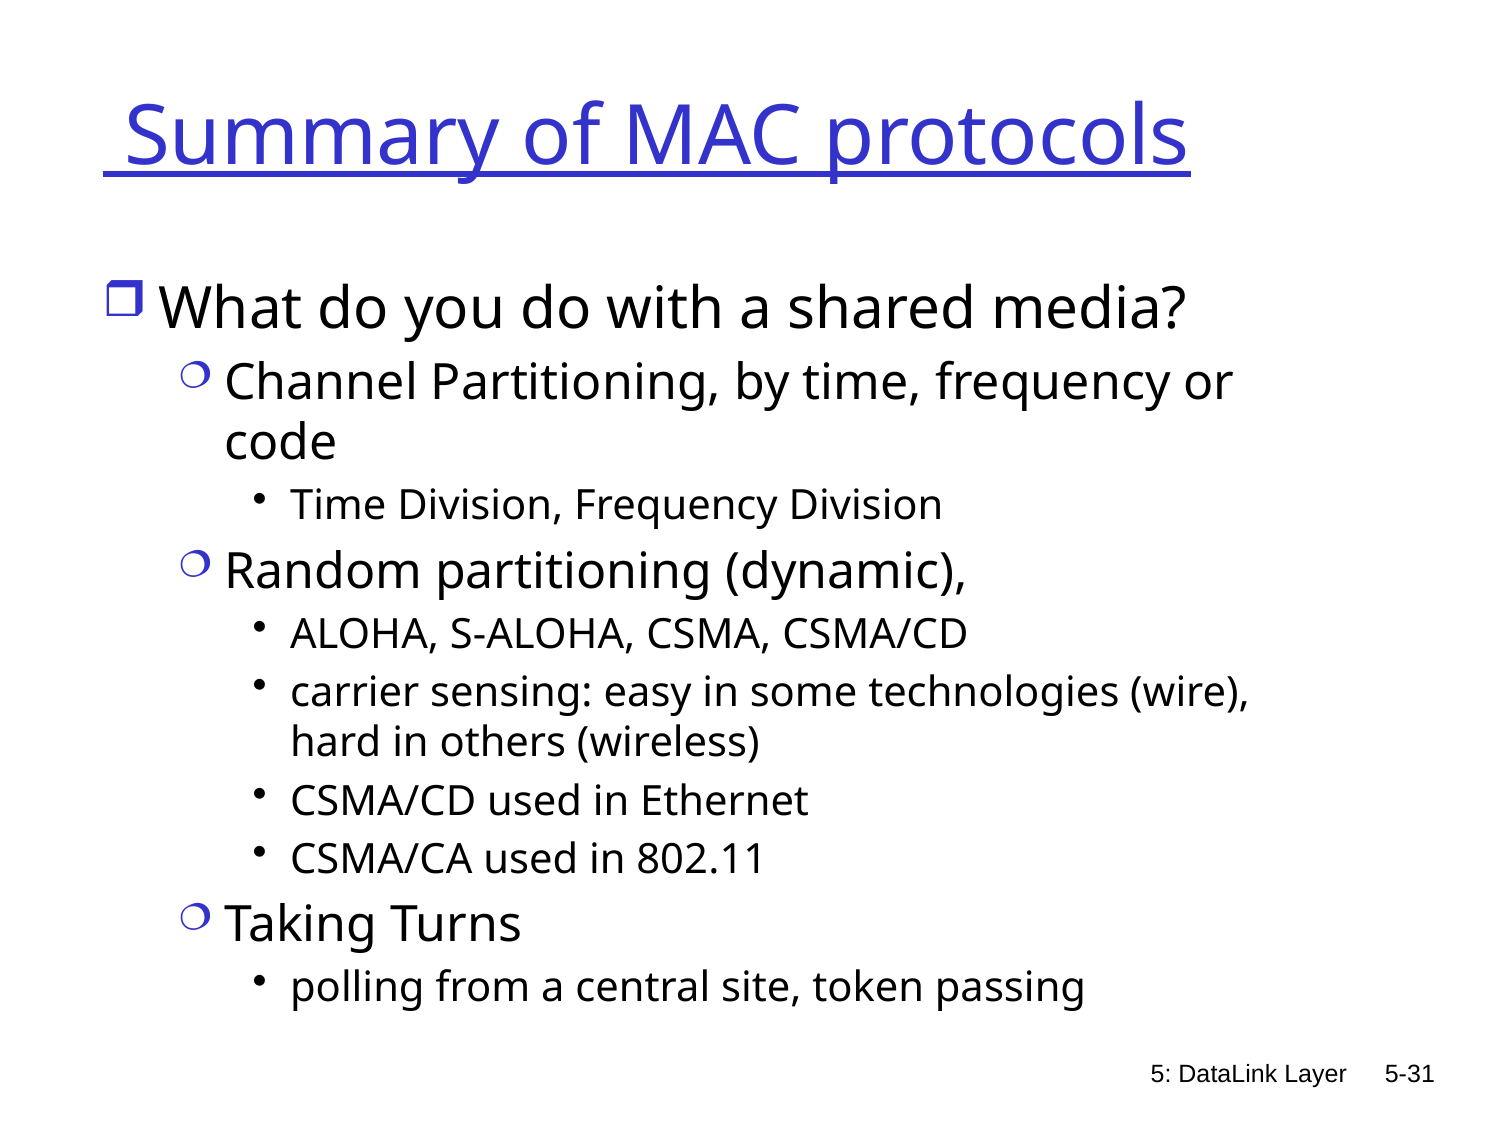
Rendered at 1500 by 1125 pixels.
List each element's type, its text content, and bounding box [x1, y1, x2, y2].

footer 5: DataLink Layer [887, 1049, 1338, 1125]
list What do you do with a shared media? Channel Partitioning, by time, frequency or code Time Division, Frequency Division Random partitioning (dynamic), ALOHA, S-ALOHA, CSMA, CSMA/CD carrier sensing: easy in some technologies (wire), hard in others (wireless) CSMA/CD used in Ethernet CSMA/CA used in 802.11 Taking Turns polling from a central site, token passing [87, 262, 1363, 1025]
title Summary of MAC protocols [87, 37, 1363, 225]
slide_number 5-31 [1338, 1049, 1451, 1125]
